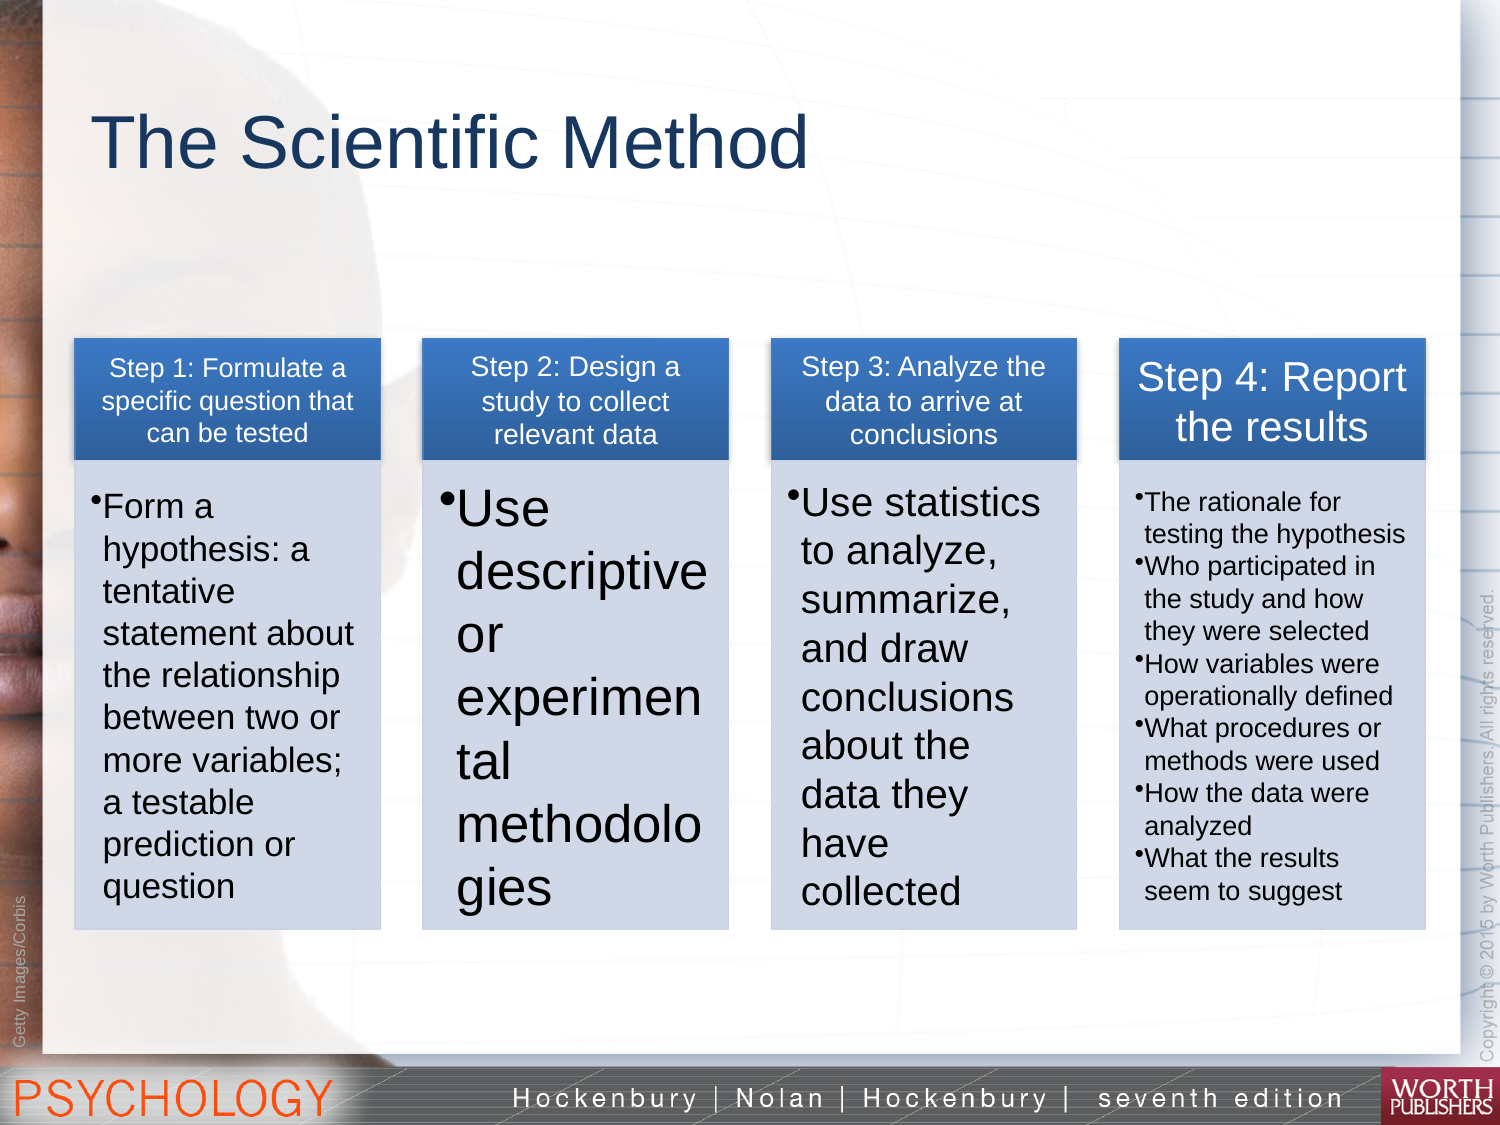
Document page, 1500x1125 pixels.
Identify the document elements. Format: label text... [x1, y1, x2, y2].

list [74, 262, 1426, 1006]
picture [0, 0, 1500, 1125]
title The Scientific Method [75, 45, 1425, 233]
